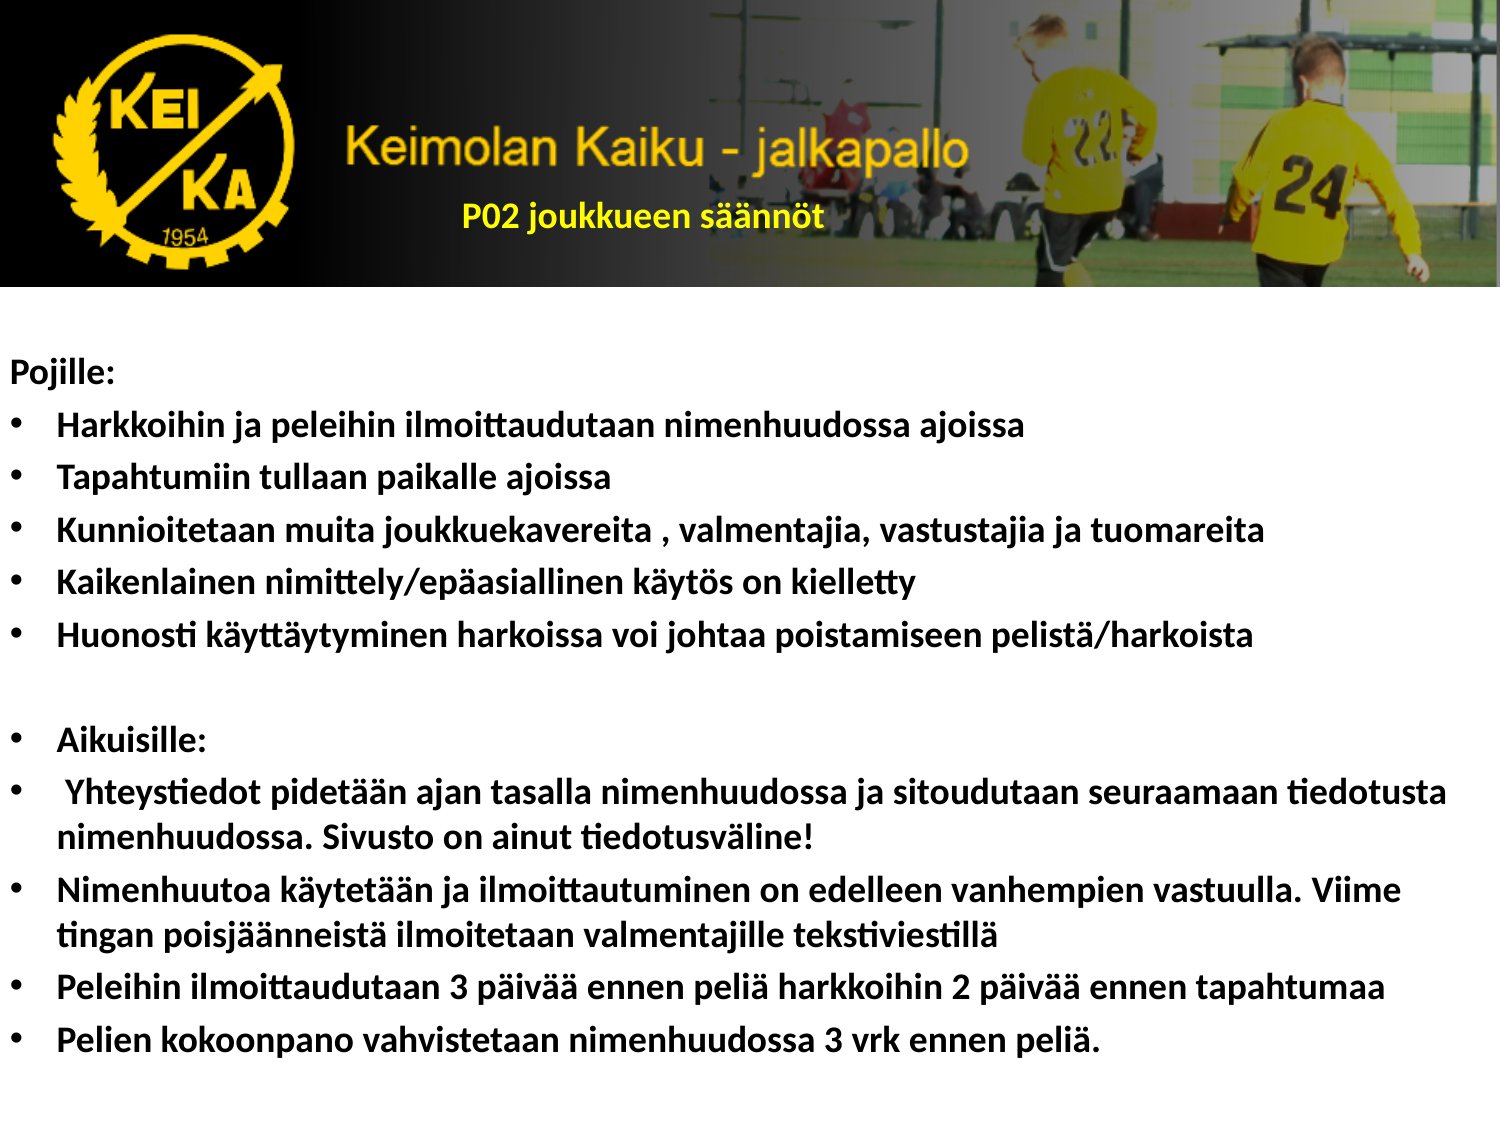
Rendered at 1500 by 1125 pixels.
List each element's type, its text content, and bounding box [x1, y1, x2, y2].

picture [0, 0, 1500, 288]
subtitle Pojille: Harkkoihin ja peleihin ilmoittaudutaan nimenhuudossa ajoissa Tapahtumiin tullaan paikalle ajoissa Kunnioitetaan muita joukkuekavereita , valmentajia, vastustajia ja tuomareita Kaikenlainen nimittely/epäasiallinen käytös on kielletty Huonosti käyttäytyminen harkoissa voi johtaa poistamiseen pelistä/harkoista Aikuisille: Yhteystiedot pidetään ajan tasalla nimenhuudossa ja sitoudutaan seuraamaan tiedotusta nimenhuudossa. Sivusto on ainut tiedotusväline! Nimenhuutoa käytetään ja ilmoittautuminen on edelleen vanhempien vastuulla. Viime tingan poisjäänneistä ilmoitetaan valmentajille tekstiviestillä Peleihin ilmoittaudutaan 3 päivää ennen peliä harkkoihin 2 päivää ennen tapahtumaa Pelien kokoonpano vahvistetaan nimenhuudossa 3 vrk ennen peliä. [0, 293, 1492, 1089]
